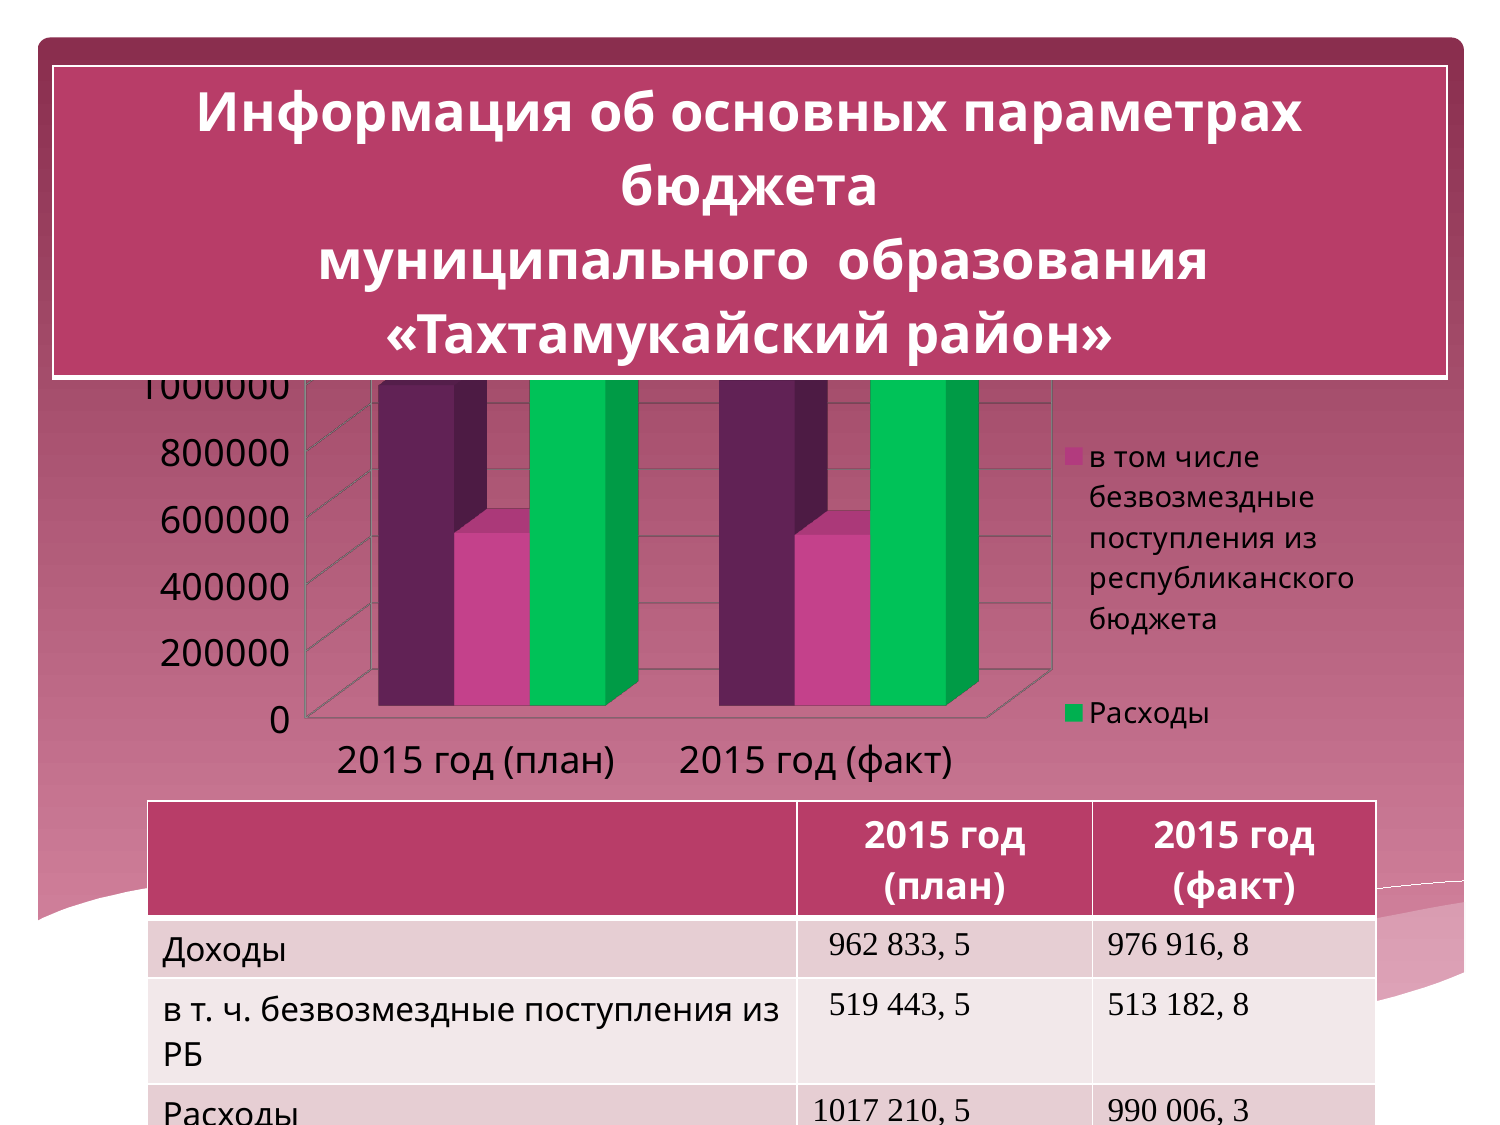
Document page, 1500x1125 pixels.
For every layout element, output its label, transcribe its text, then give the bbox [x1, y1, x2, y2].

table_cell 1017 210, 5 [798, 1085, 1092, 1125]
table_cell в т. ч. безвозмездные поступления из РБ [148, 979, 796, 1083]
table_cell 519 443, 5 [798, 979, 1092, 1083]
table_cell 962 833, 5 [798, 921, 1092, 977]
table_cell Доходы [148, 921, 796, 977]
table_cell 990 006, 3 [1093, 1085, 1375, 1125]
table_header [148, 807, 796, 915]
table_cell 976 916, 8 [1093, 921, 1375, 977]
table_header 2015 год (факт) [1093, 807, 1375, 915]
chart [111, 255, 1400, 799]
table_cell Расходы [148, 1085, 796, 1125]
table_header Информация об основных параметрах бюджета муниципального образования «Тахтамукайский район» [54, 67, 1446, 375]
table_header 2015 год (план) [798, 807, 1092, 915]
table_cell 513 182, 8 [1093, 979, 1375, 1083]
